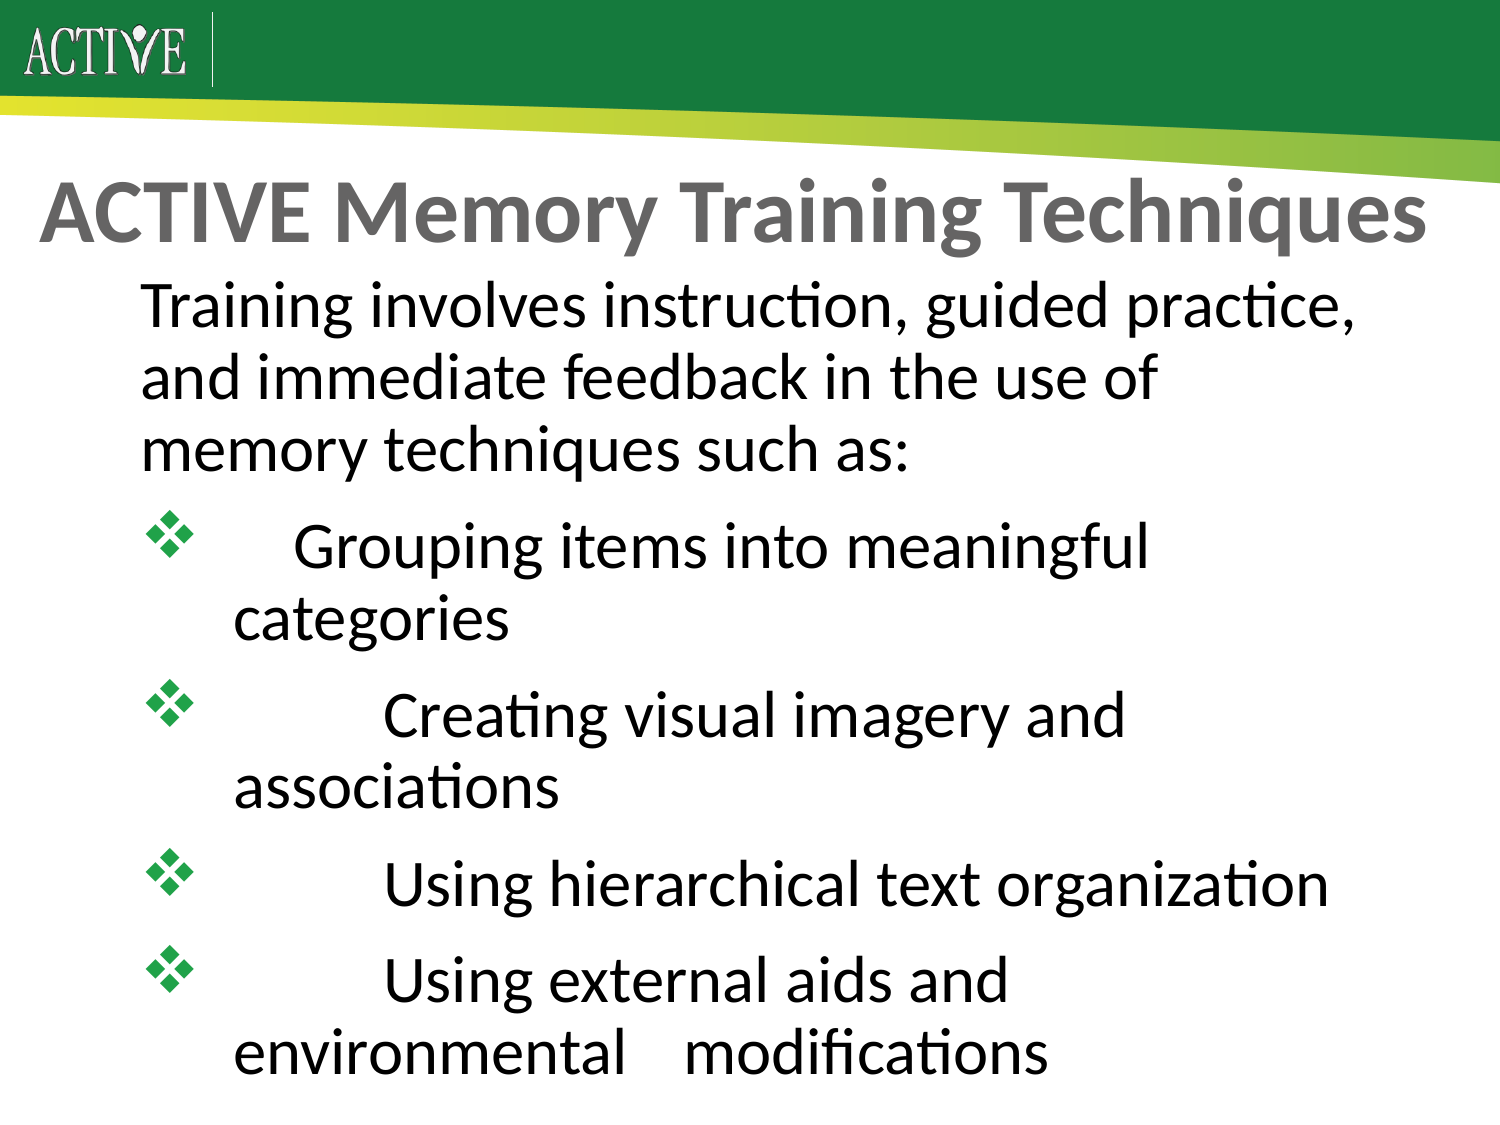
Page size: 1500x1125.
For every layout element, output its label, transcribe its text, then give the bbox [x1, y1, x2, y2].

title ACTIVE Memory Training Techniques [24, 75, 1463, 338]
picture [0, 0, 1500, 1125]
subtitle Training involves instruction, guided practice, and immediate feedback in the use of memory techniques such as: Grouping items into meaningful categories Creating visual imagery and associations Using hierarchical text organization Using external aids and environmental modifications [125, 262, 1375, 1100]
